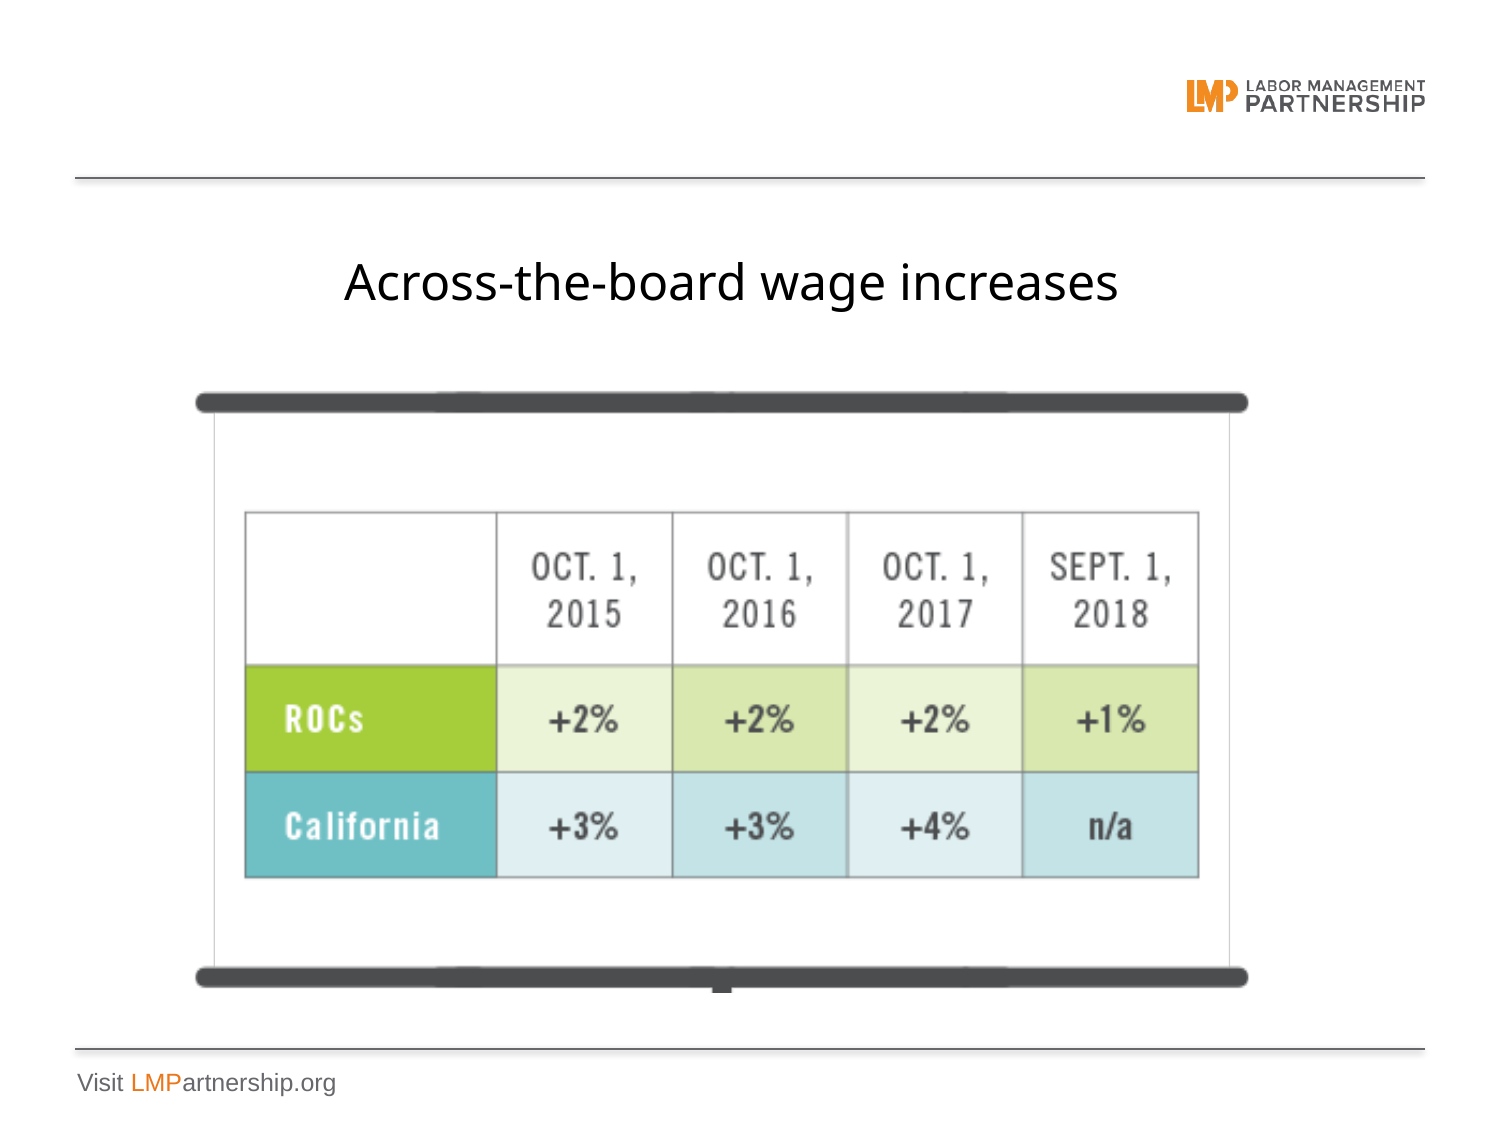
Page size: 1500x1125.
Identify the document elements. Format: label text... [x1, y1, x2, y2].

picture [156, 371, 1288, 993]
text_box Across-the-board wage increases [330, 243, 1242, 319]
text_box Benefits and Economics [67, 62, 1500, 125]
